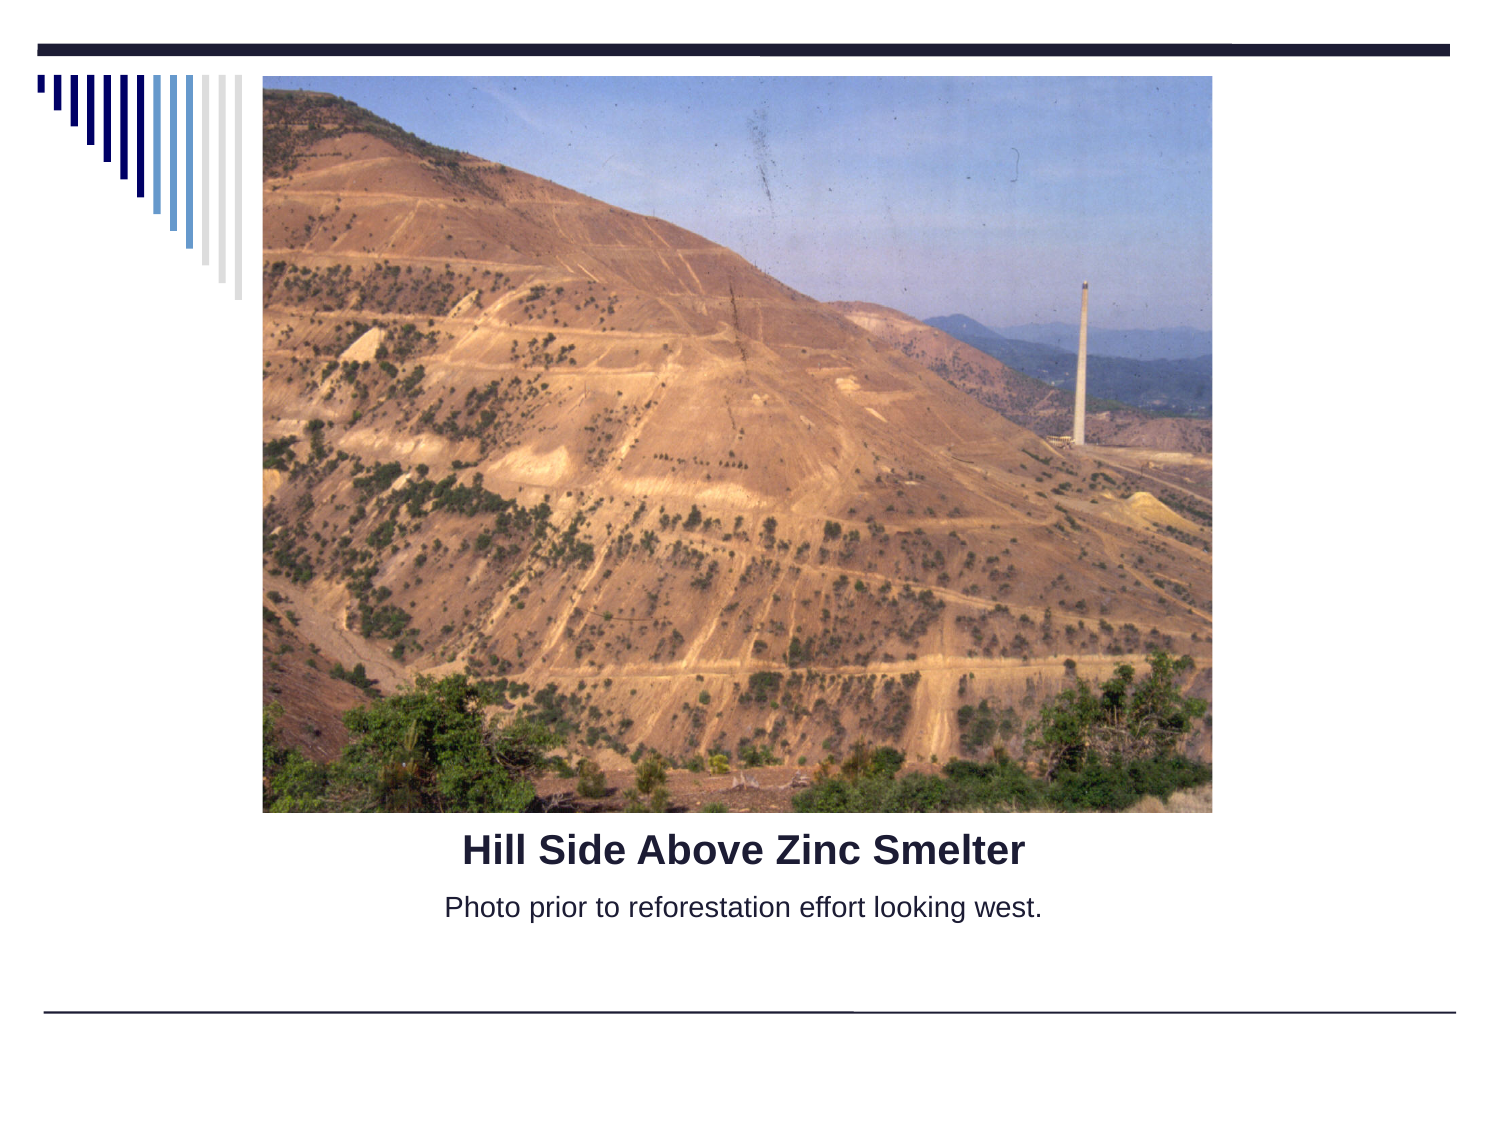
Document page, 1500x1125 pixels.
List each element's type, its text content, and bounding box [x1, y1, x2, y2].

list Photo prior to reforestation effort looking west. [294, 880, 1194, 1013]
picture [262, 76, 1213, 813]
title Hill Side Above Zinc Smelter [294, 821, 1194, 880]
